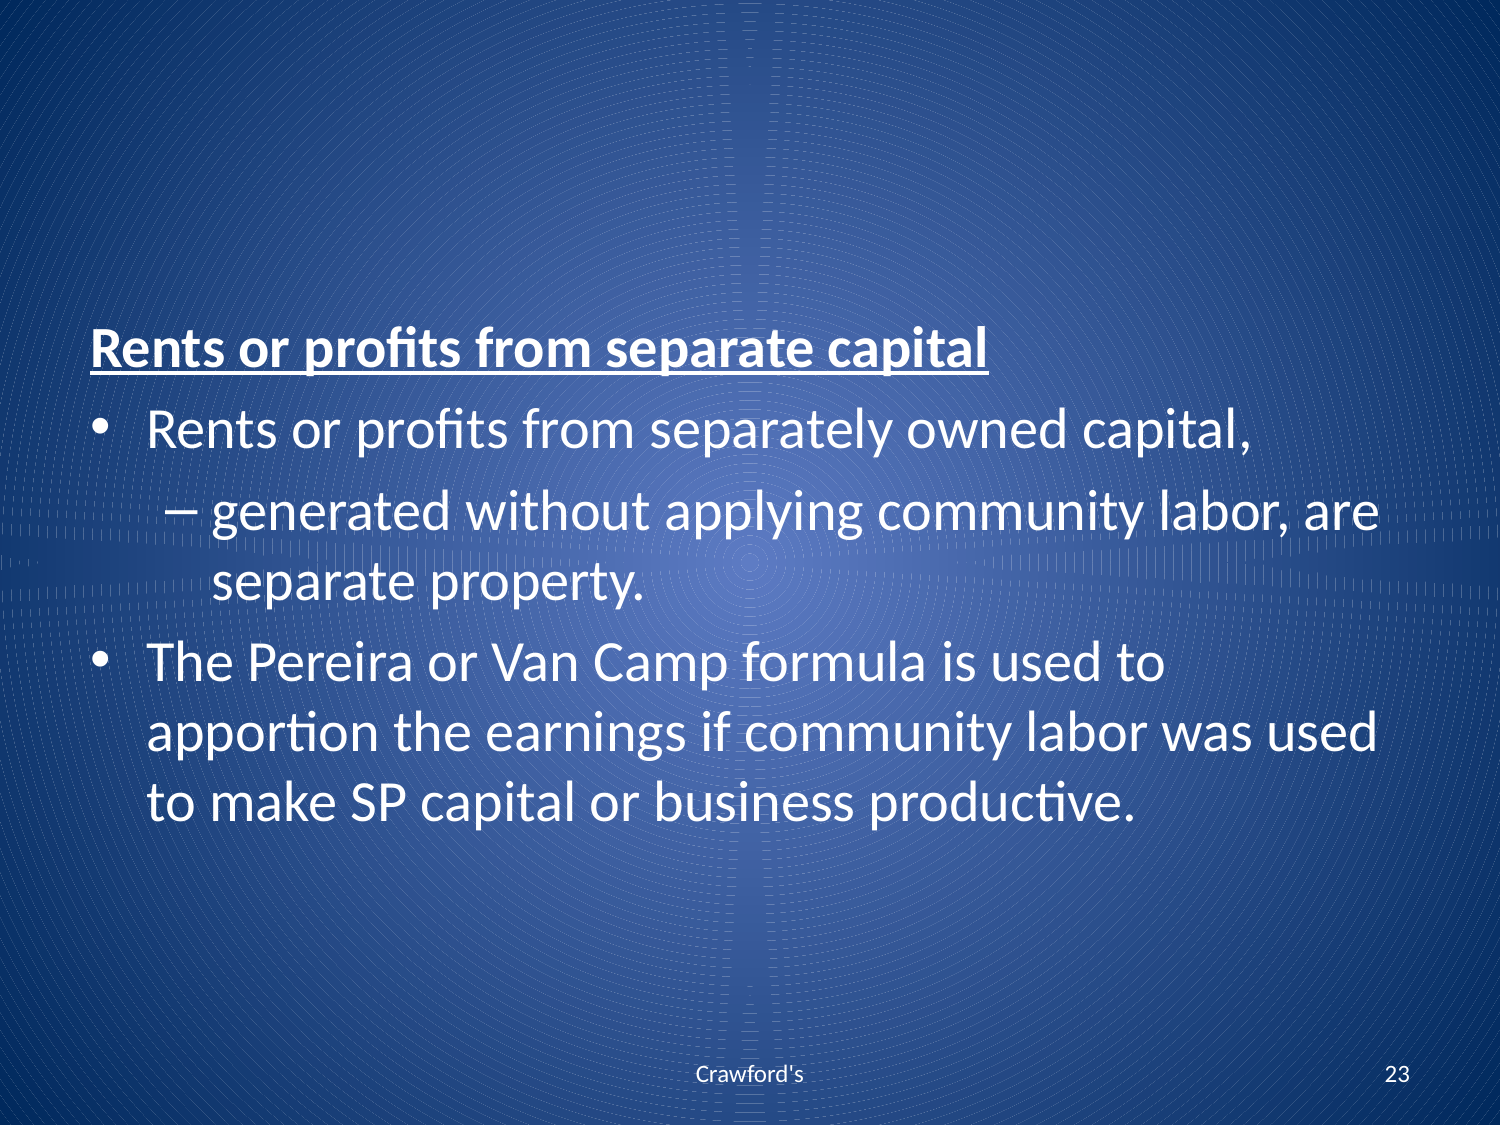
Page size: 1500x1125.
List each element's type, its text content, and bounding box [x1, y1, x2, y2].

list Rents or profits from separate capital Rents or profits from separately owned capital, generated without applying community labor, are separate property. The Pereira or Van Camp formula is used to apportion the earnings if community labor was used to make SP capital or business productive. [75, 137, 1425, 1005]
footer Crawford's [512, 1042, 988, 1103]
slide_number 23 [1074, 1042, 1425, 1103]
